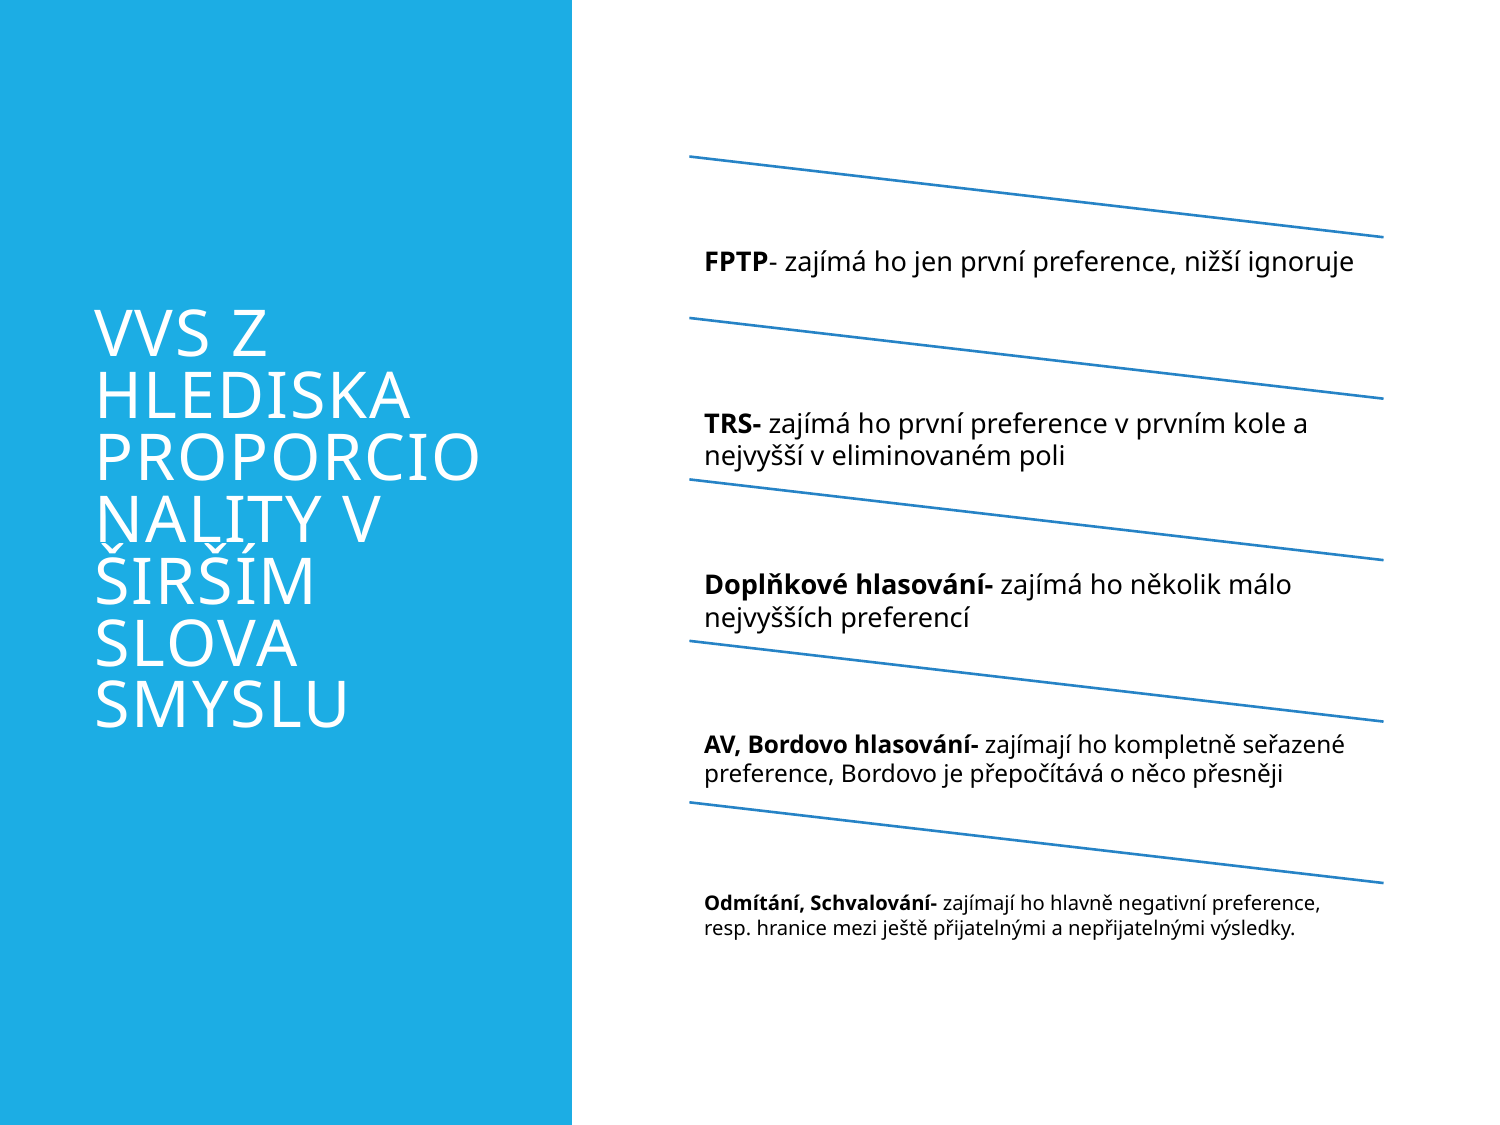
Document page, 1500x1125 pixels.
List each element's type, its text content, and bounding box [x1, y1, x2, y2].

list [689, 156, 1384, 964]
title VVS z hlediska proporcionality v širším slova smyslu [79, 105, 500, 1020]
text_box [0, 0, 573, 1125]
